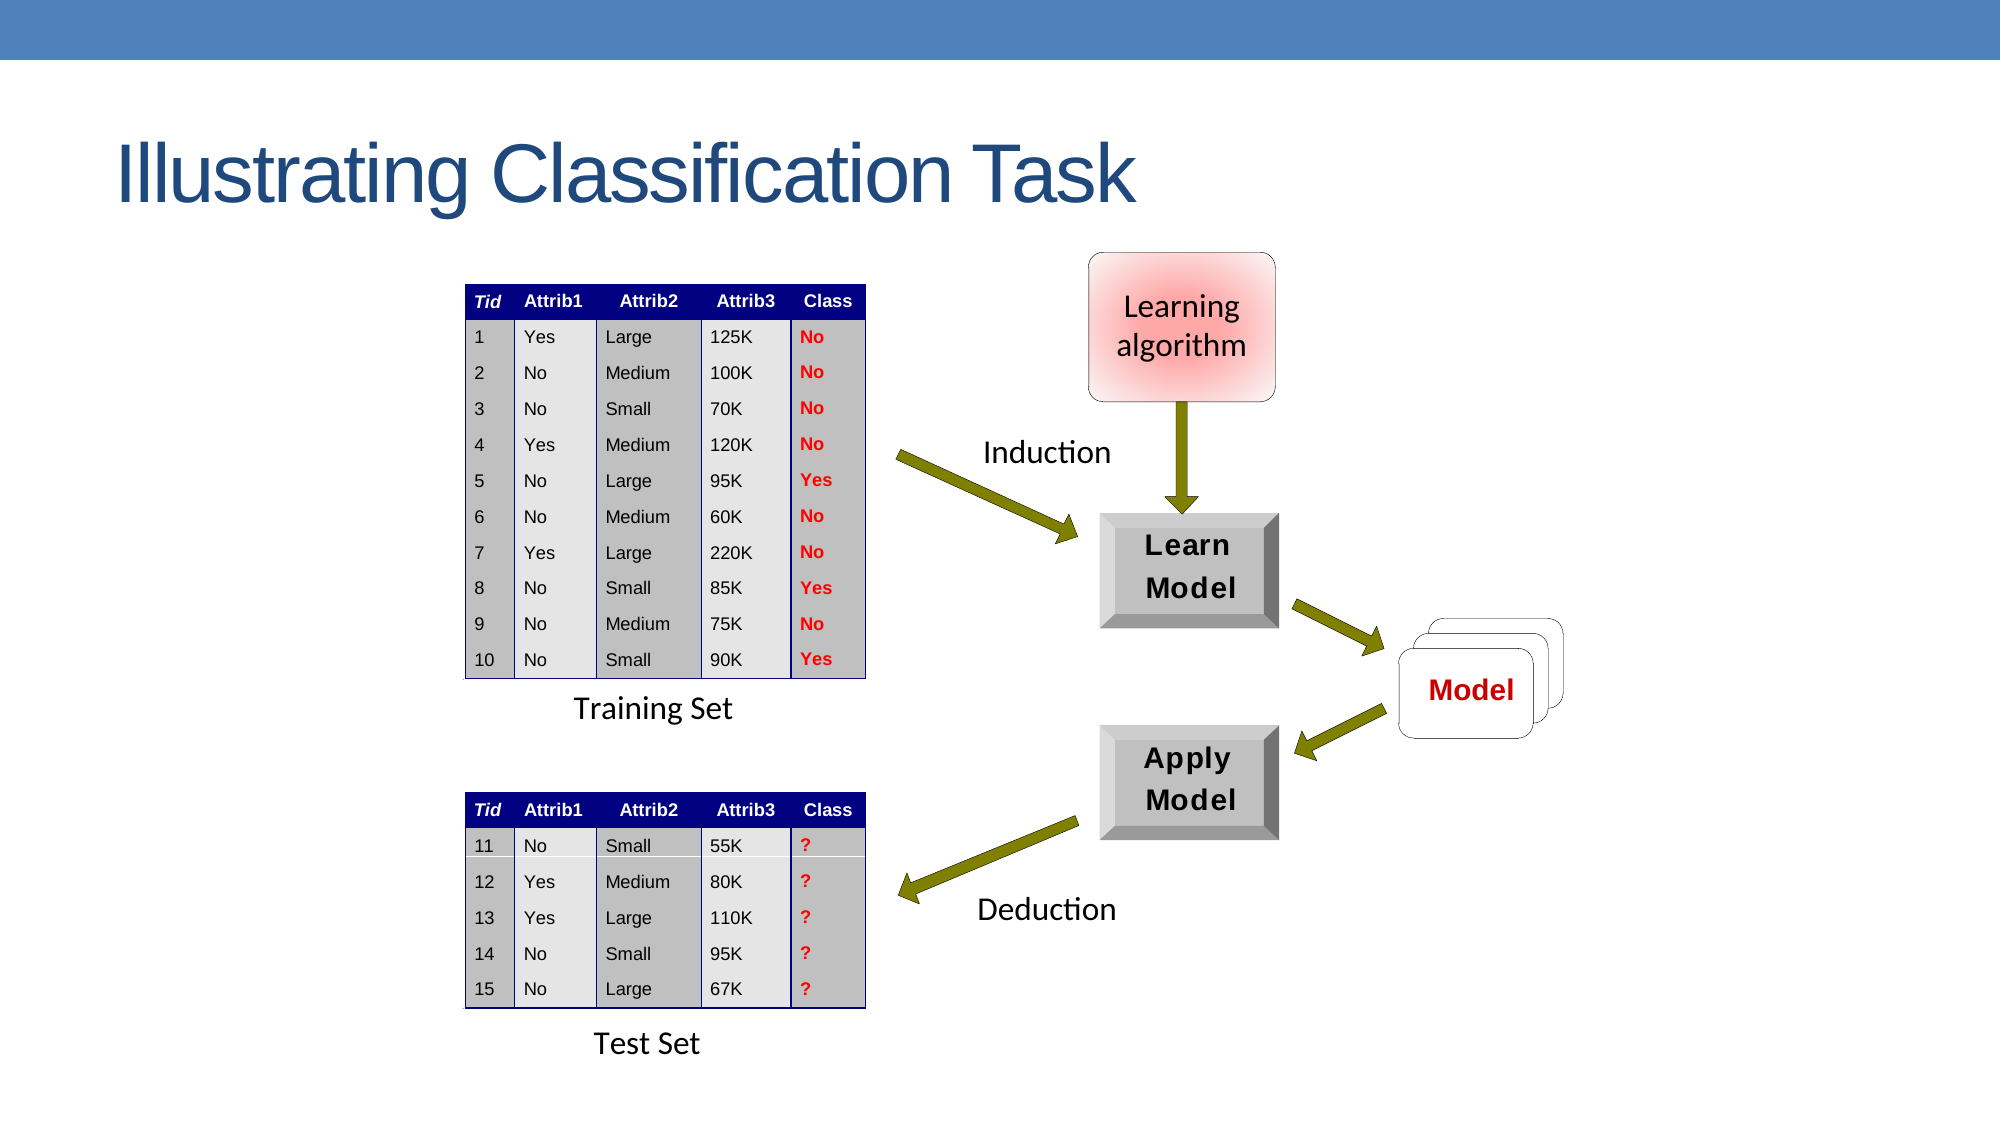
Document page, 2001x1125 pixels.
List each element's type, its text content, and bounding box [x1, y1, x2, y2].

title Illustrating Classification Task [99, 87, 1900, 250]
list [449, 249, 1566, 1101]
